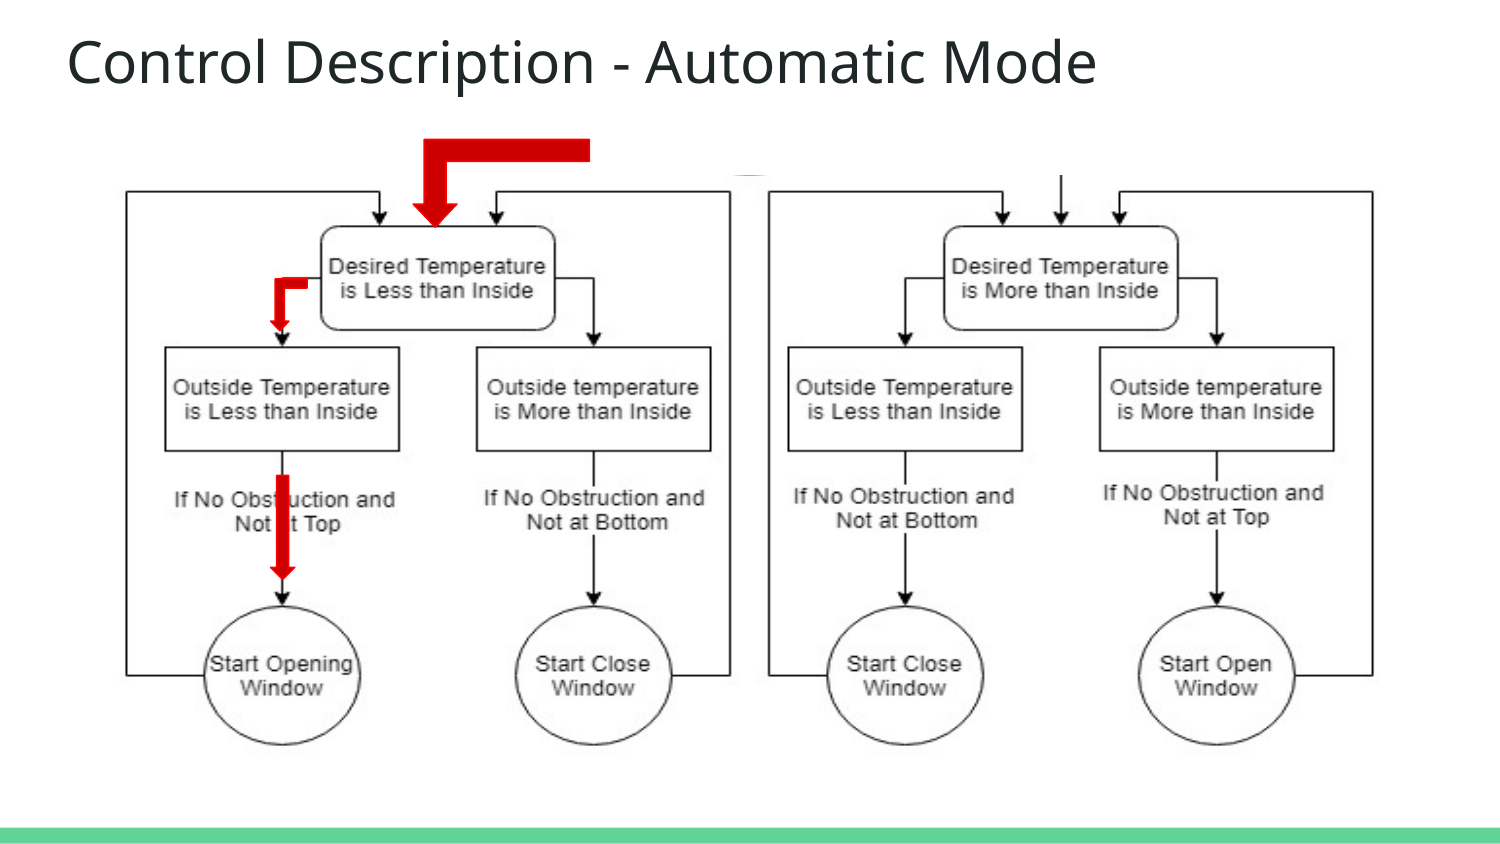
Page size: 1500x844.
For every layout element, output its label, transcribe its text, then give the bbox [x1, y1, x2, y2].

picture [86, 175, 1413, 770]
text_box [424, 139, 590, 173]
title Control Description - Automatic Mode [51, 10, 1449, 105]
